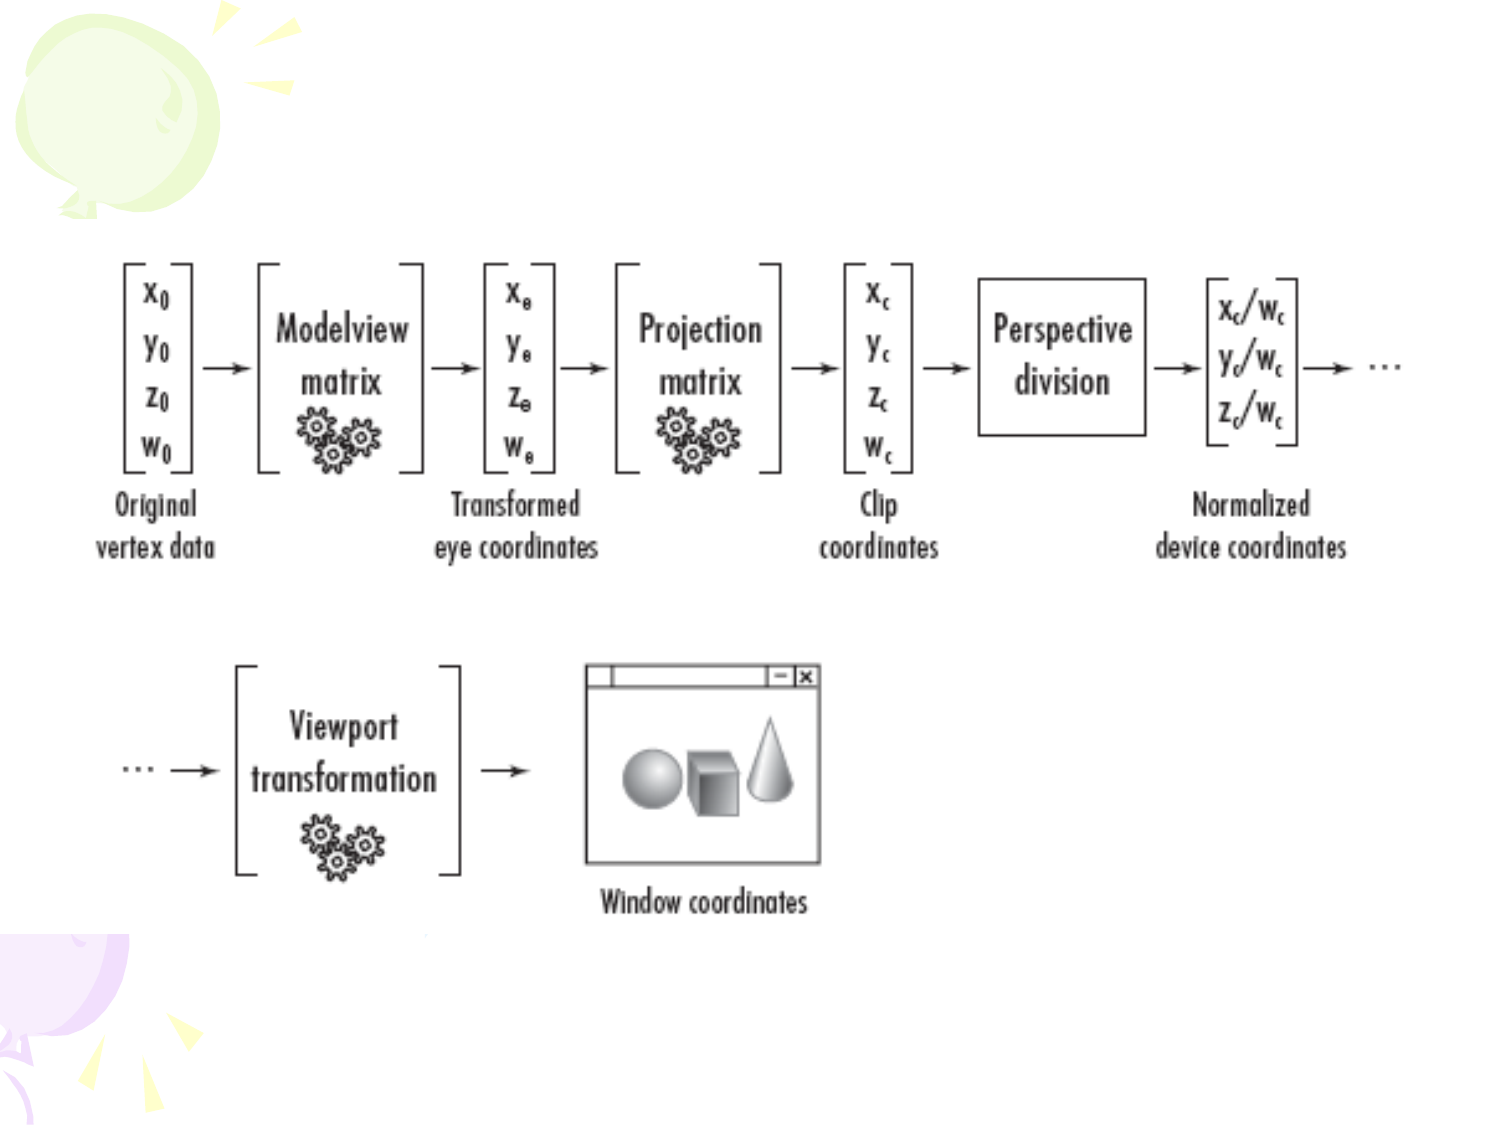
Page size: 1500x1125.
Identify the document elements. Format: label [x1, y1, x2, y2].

picture [0, 219, 1500, 934]
